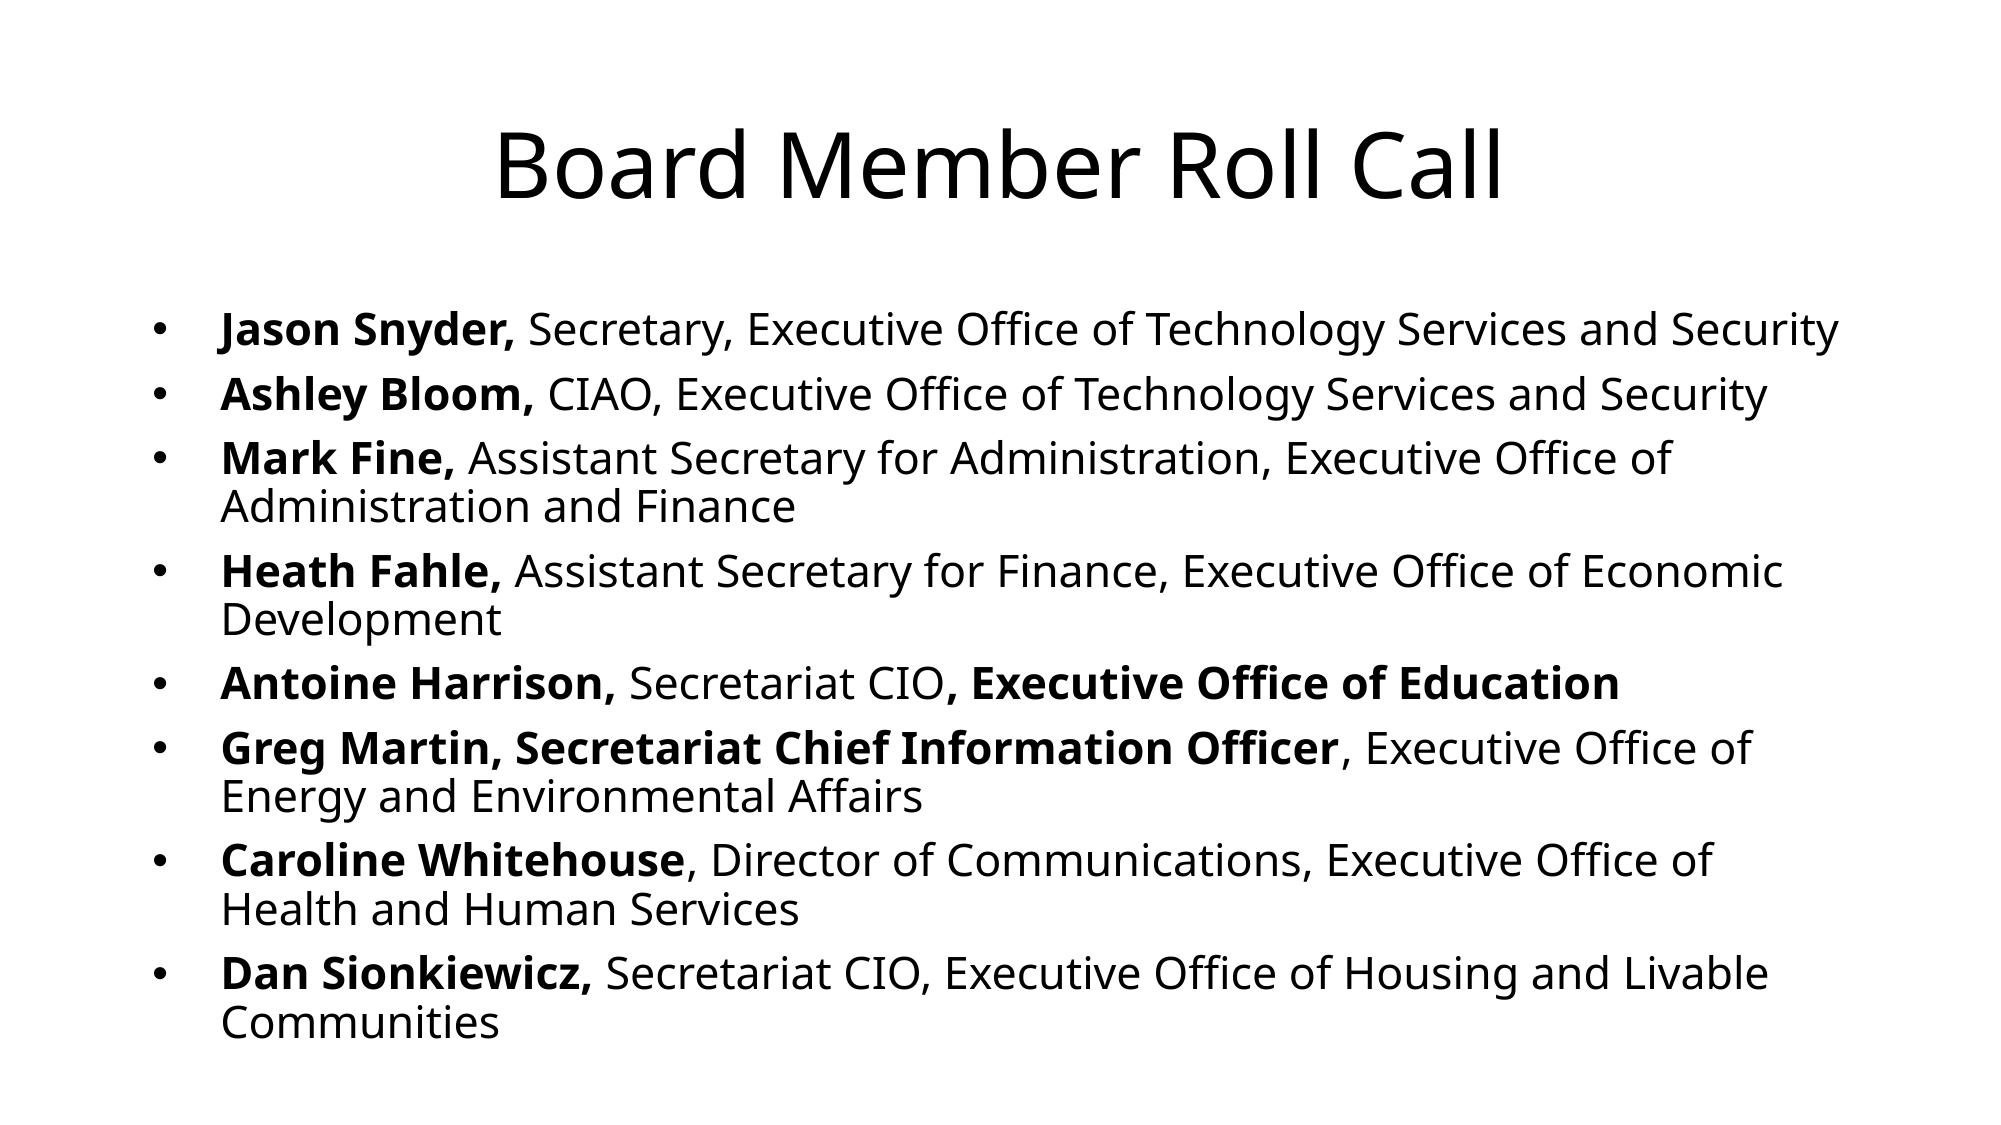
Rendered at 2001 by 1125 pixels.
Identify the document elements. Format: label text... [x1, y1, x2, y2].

list Jason Snyder, Secretary, Executive Office of Technology Services and Security Ashley Bloom, CIAO, Executive Office of Technology Services and Security Mark Fine, Assistant Secretary for Administration, Executive Office of Administration and Finance Heath Fahle, Assistant Secretary for Finance, Executive Office of Economic Development Antoine Harrison, Secretariat CIO, Executive Office of Education Greg Martin, Secretariat Chief Information Officer, Executive Office of Energy and Environmental Affairs Caroline Whitehouse, Director of Communications, Executive Office of Health and Human Services Dan Sionkiewicz, Secretariat CIO, Executive Office of Housing and Livable Communities [137, 299, 1863, 1066]
title Board Member Roll Call [137, 59, 1863, 278]
